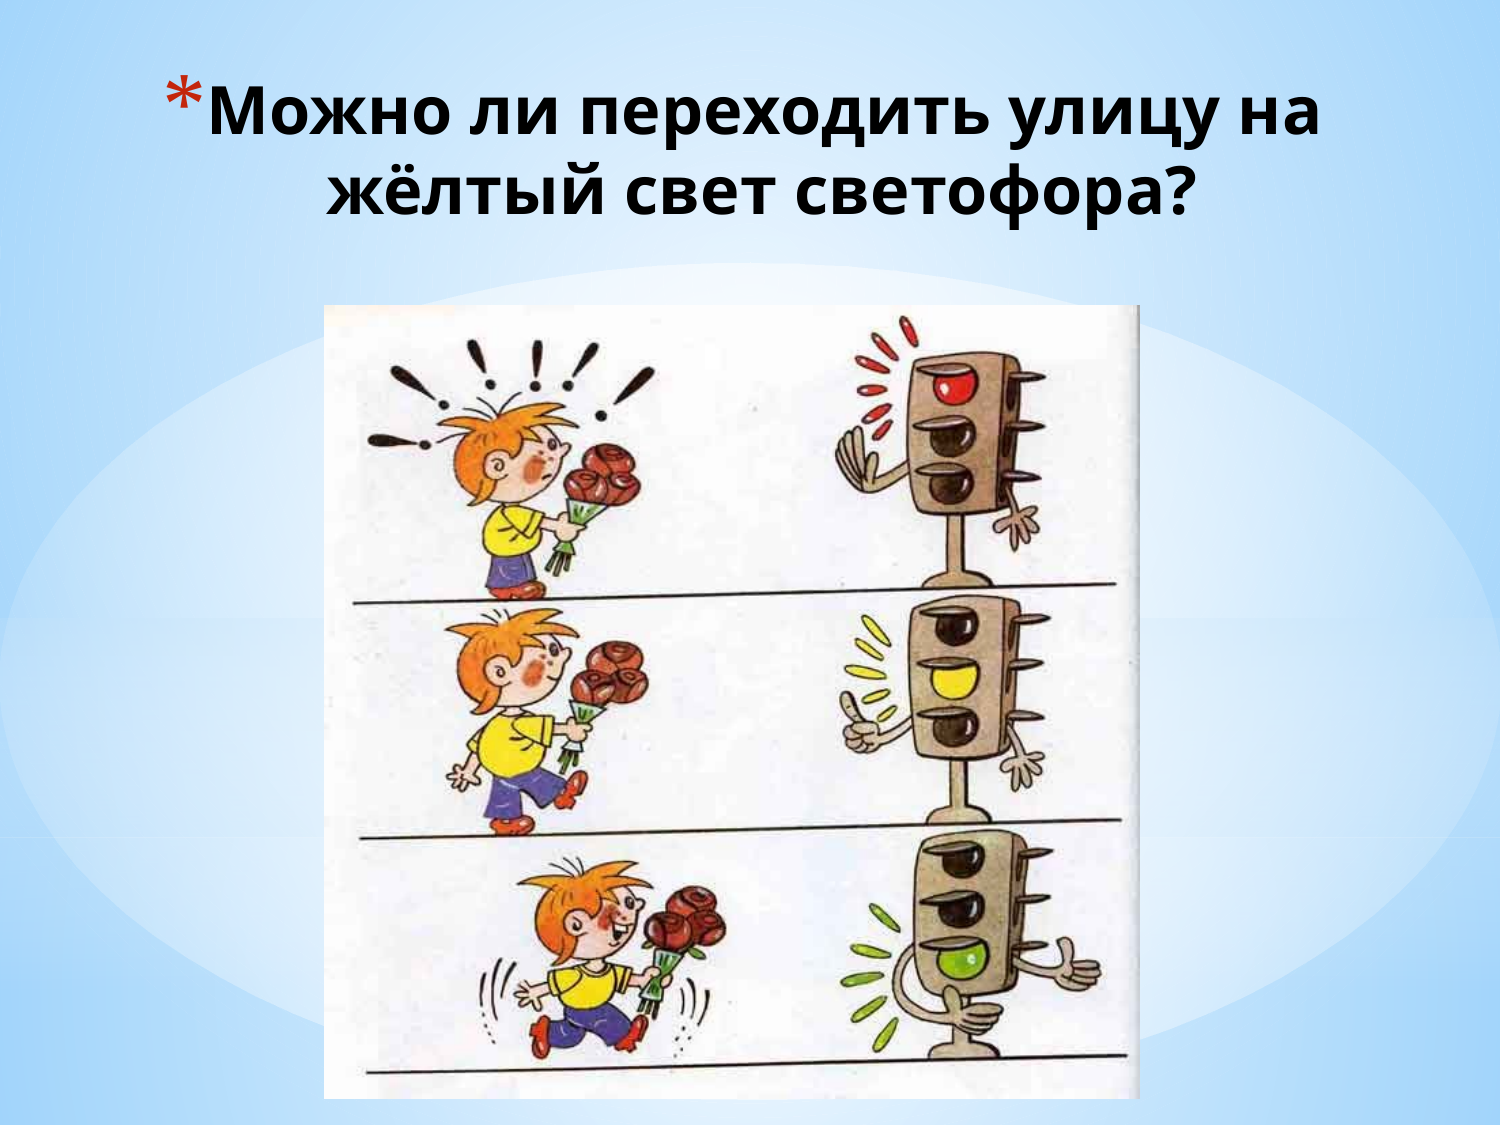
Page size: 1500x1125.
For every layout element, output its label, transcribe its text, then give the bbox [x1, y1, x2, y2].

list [324, 305, 1140, 1100]
title Можно ли переходить улицу на жёлтый свет светофора? [75, 44, 1412, 236]
